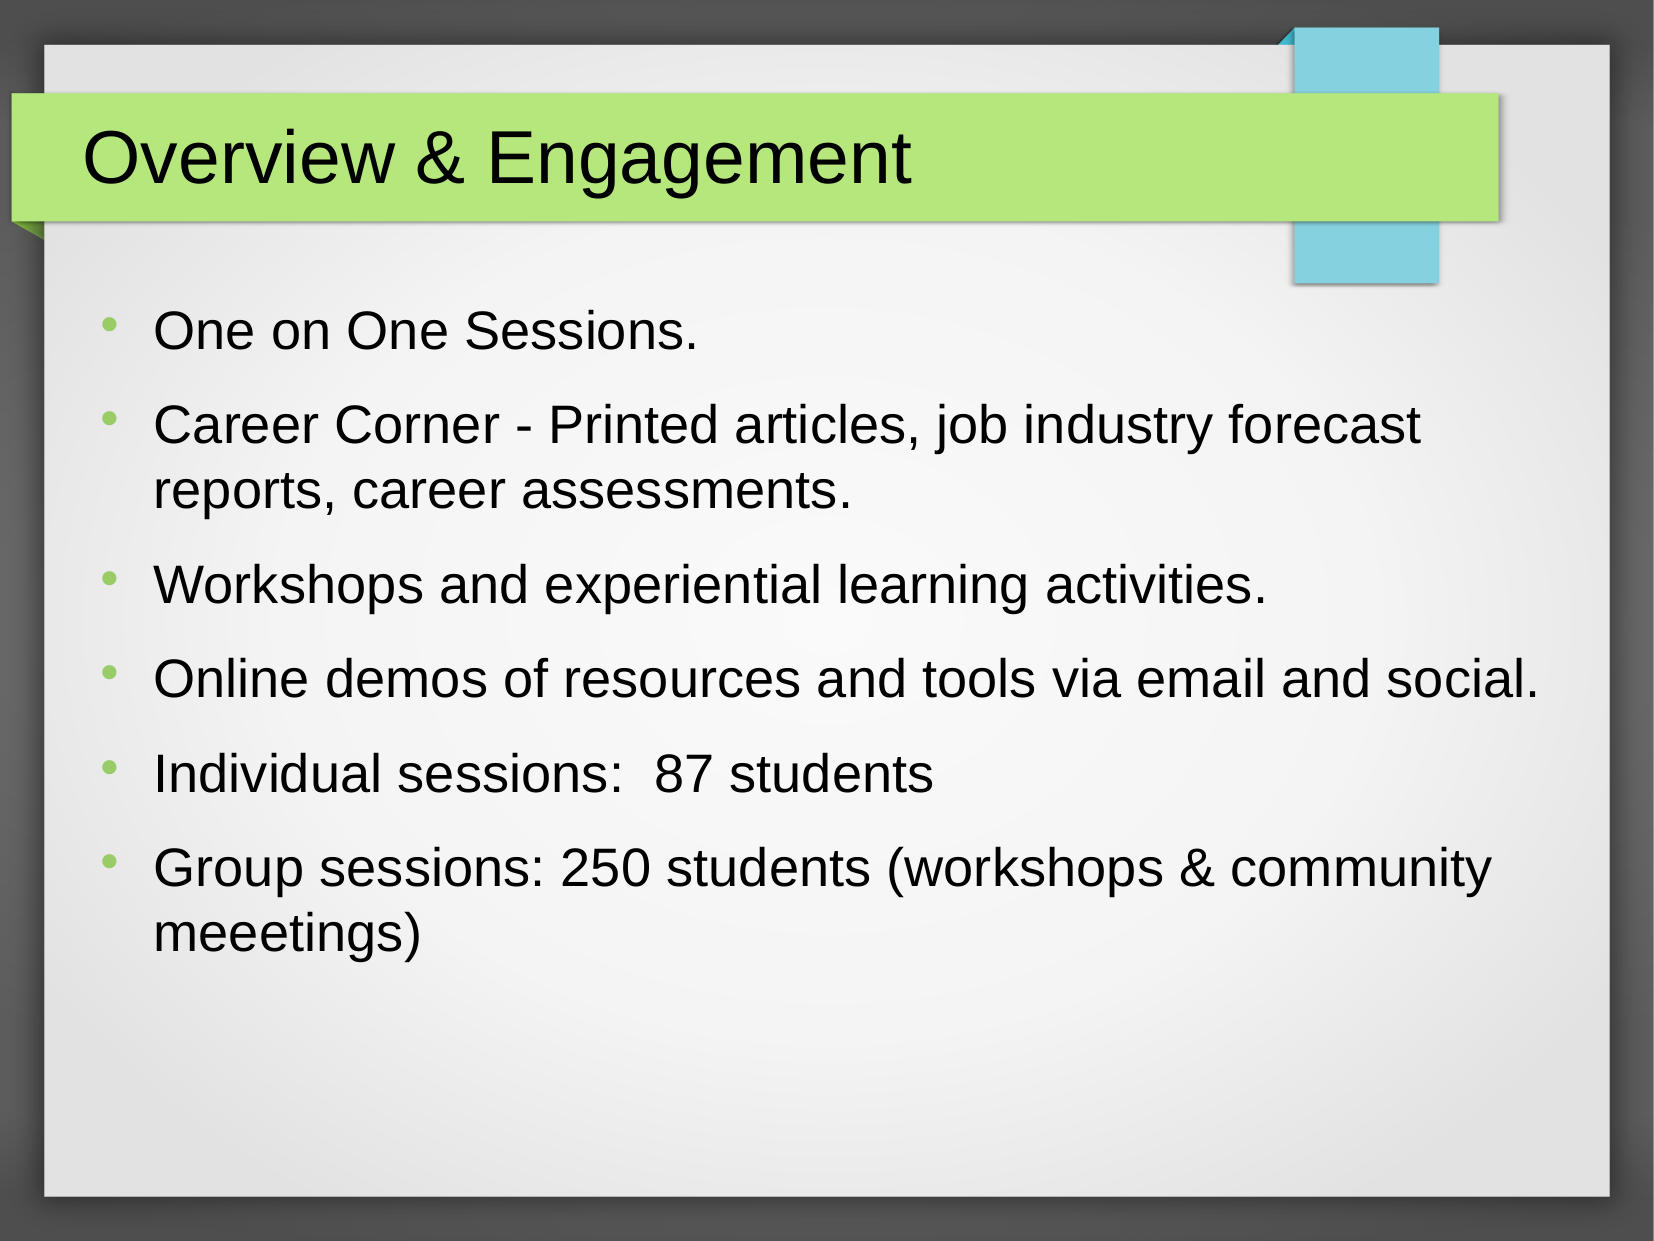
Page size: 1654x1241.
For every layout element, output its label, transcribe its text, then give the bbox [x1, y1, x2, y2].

text_box One on One Sessions. Career Corner - Printed articles, job industry forecast reports, career assessments. Workshops and experiential learning activities. Online demos of resources and tools via email and social. Individual sessions: 87 students Group sessions: 250 students (workshops & community meeetings) [82, 295, 1571, 1015]
picture [0, 0, 1654, 1241]
text_box Overview & Engagement [82, 94, 1264, 213]
